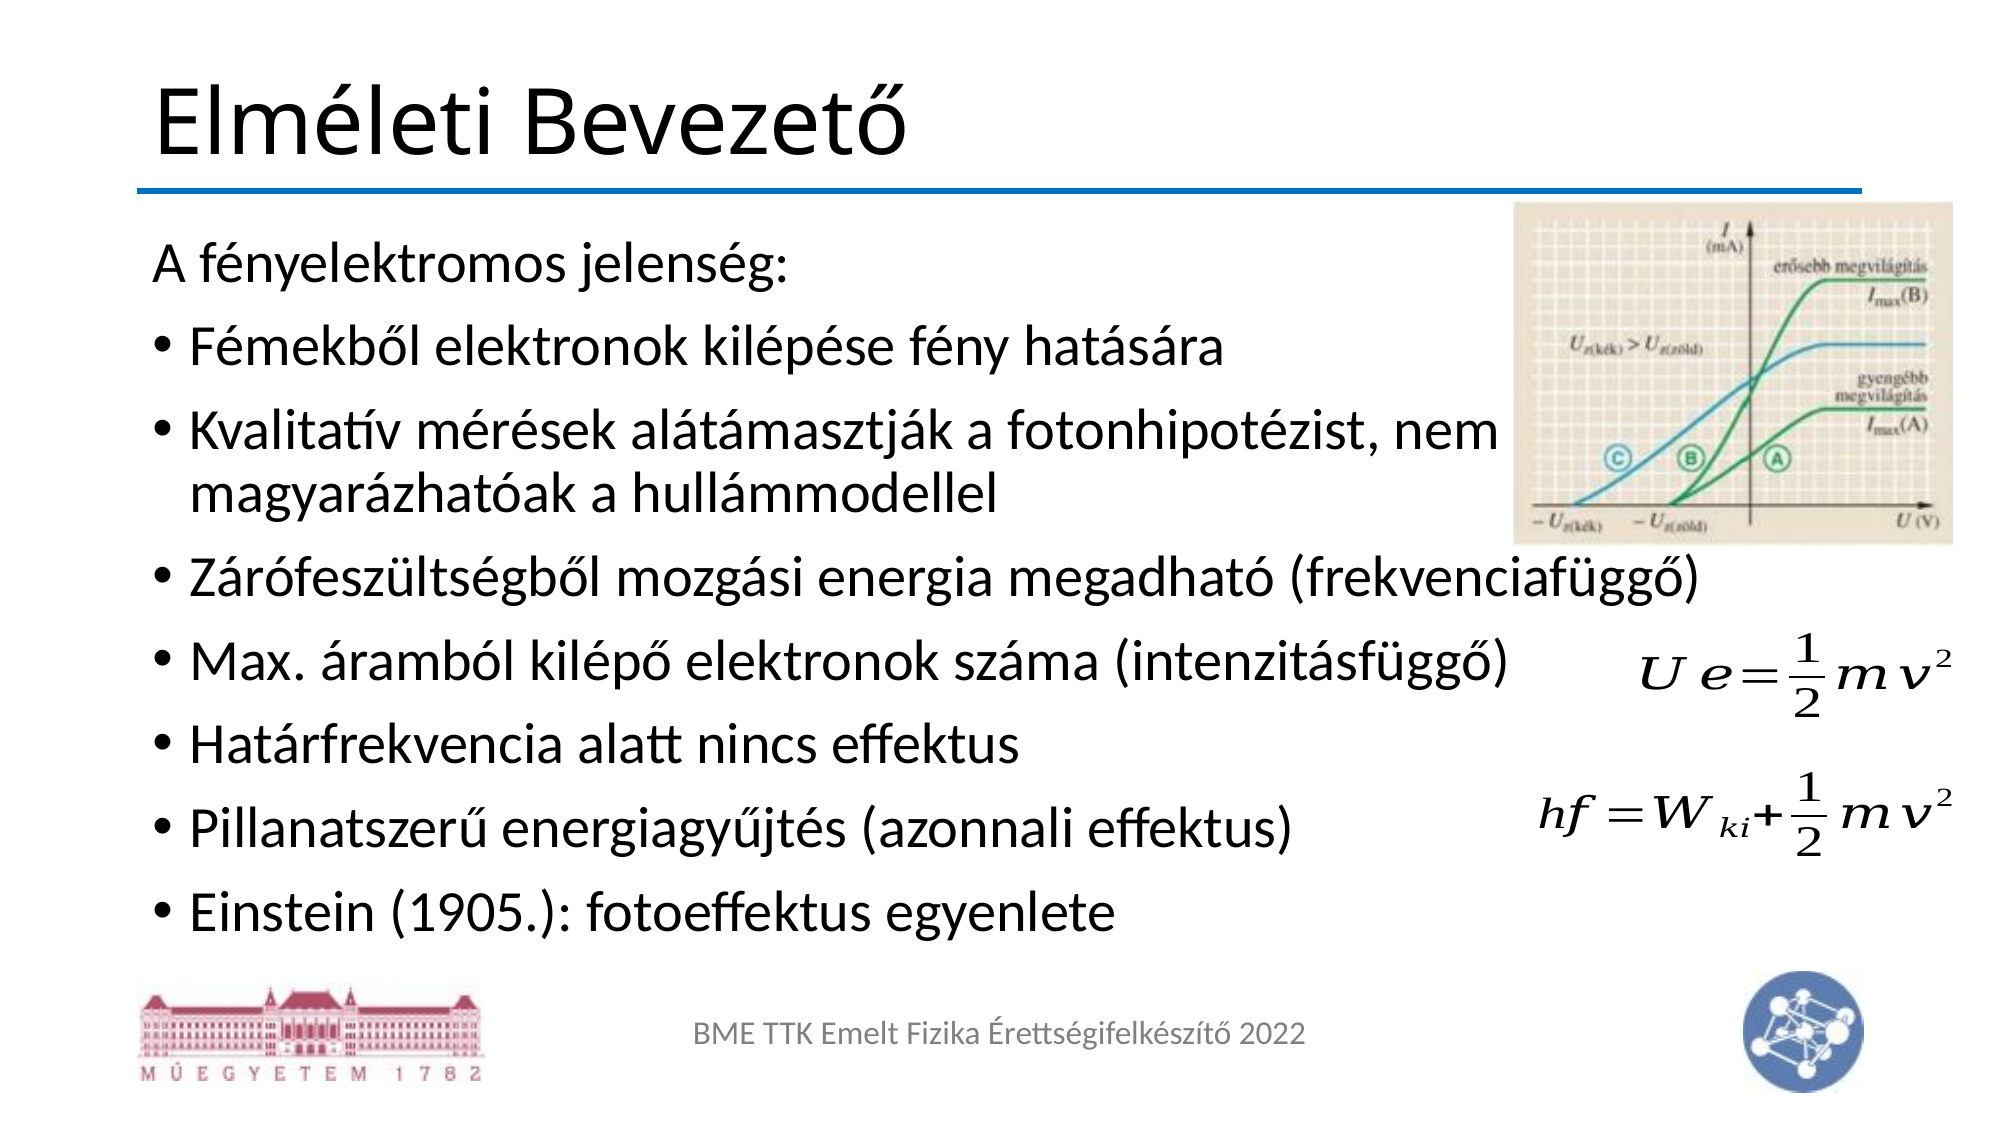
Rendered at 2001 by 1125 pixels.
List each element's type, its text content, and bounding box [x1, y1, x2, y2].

picture [1513, 201, 1953, 547]
list A fényelektromos jelenség: Fémekből elektronok kilépése fény hatására Kvalitatív mérések alátámasztják a fotonhipotézist, nem magyarázhatóak a hullámmodellel Zárófeszültségből mozgási energia megadható (frekvenciafüggő) Max. áramból kilépő elektronok száma (intenzitásfüggő) Határfrekvencia alatt nincs effektus Pillanatszerű energiagyűjtés (azonnali effektus) Einstein (1905.): fotoeffektus egyenlete [137, 224, 1863, 1014]
title Elméleti Bevezető [137, 59, 1863, 190]
